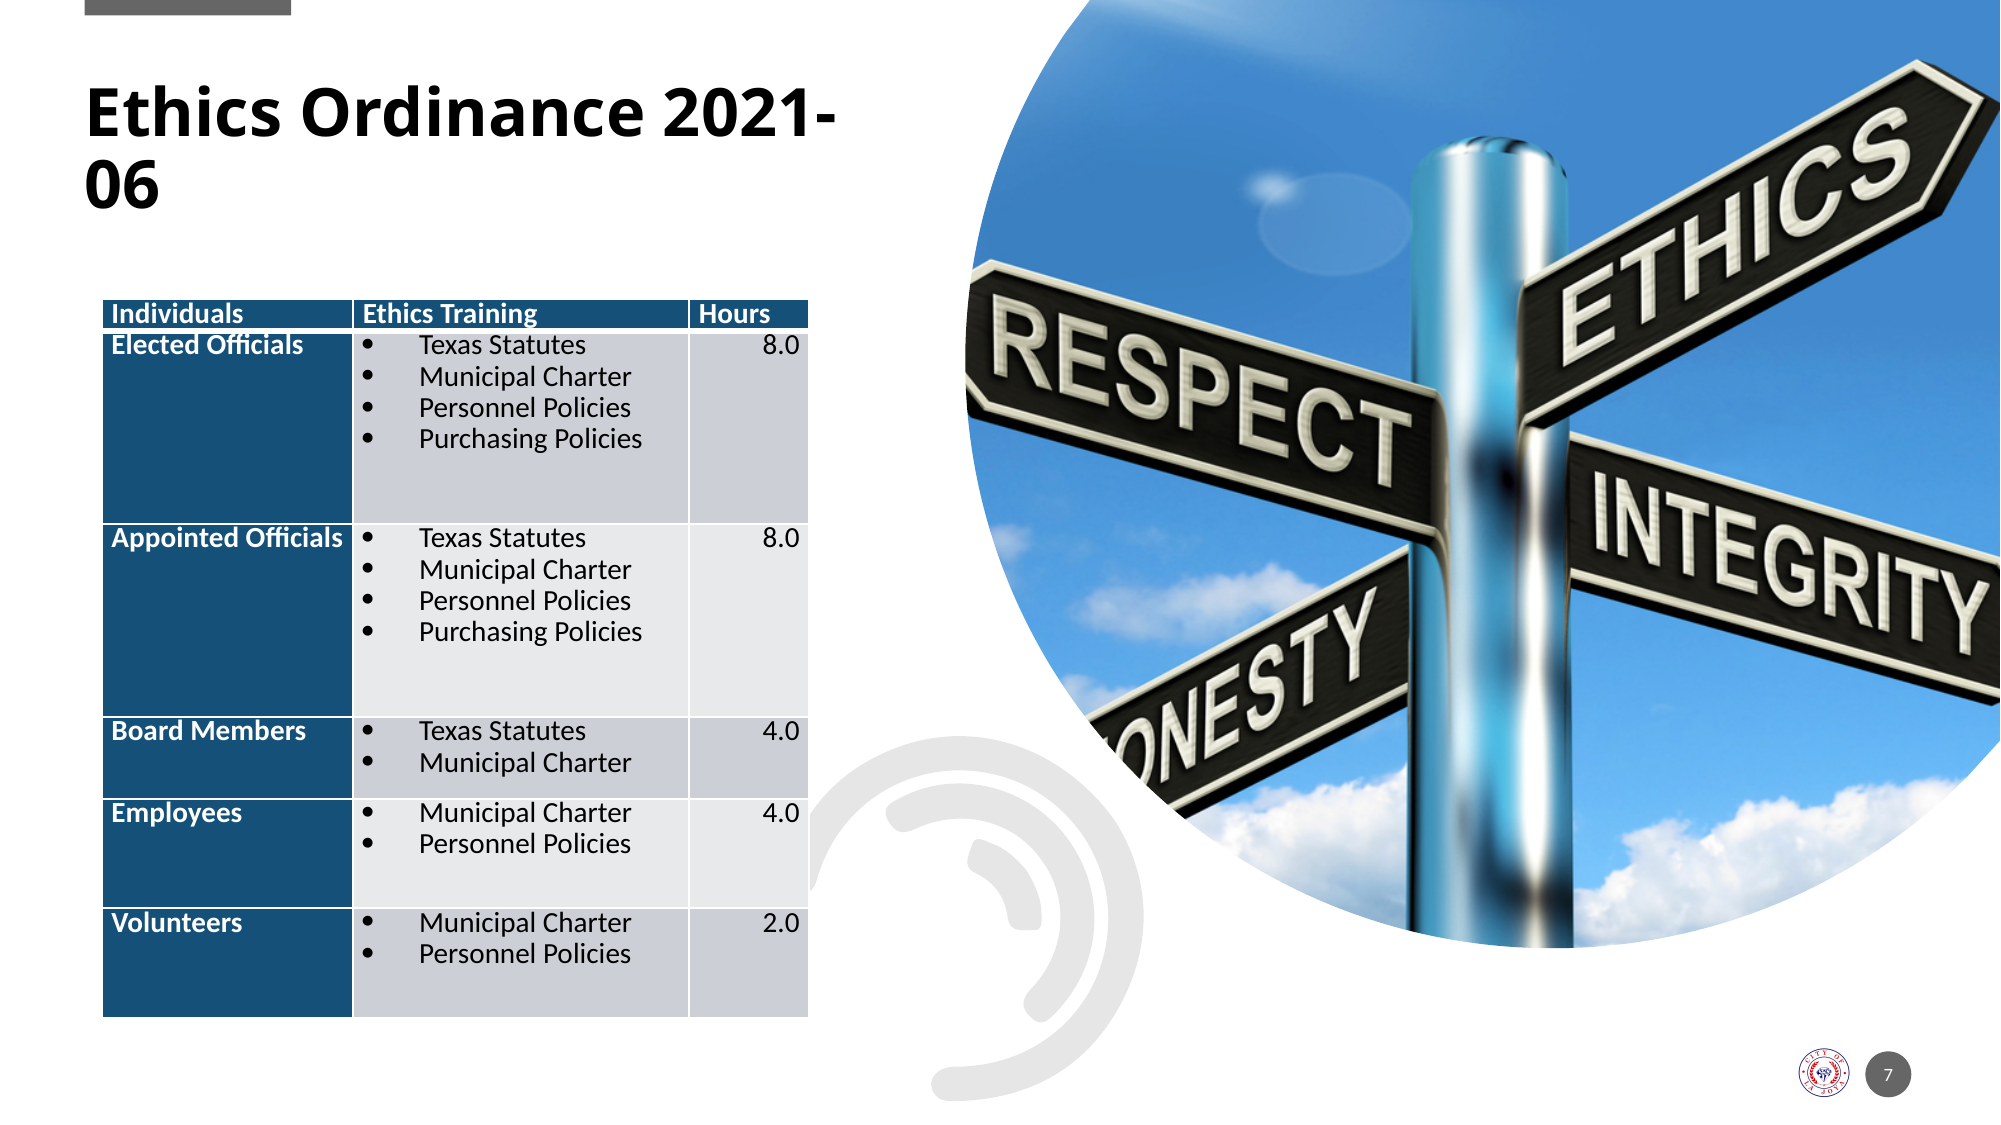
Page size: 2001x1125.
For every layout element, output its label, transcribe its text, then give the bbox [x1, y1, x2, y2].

table_cell Volunteers [103, 909, 352, 1017]
table_header Individuals [103, 300, 352, 328]
table_cell 4.0 [690, 718, 808, 798]
title Ethics Ordinance 2021-06 [84, 81, 895, 300]
table_cell Texas Statutes Municipal Charter Personnel Policies Purchasing Policies [354, 525, 688, 716]
table_cell 8.0 [690, 525, 808, 716]
table_cell Texas Statutes Municipal Charter [354, 718, 688, 798]
table_header Hours [690, 300, 808, 328]
table_header Ethics Training [354, 300, 688, 328]
table_cell Elected Officials [103, 334, 352, 523]
table_cell Board Members [103, 718, 352, 798]
table_cell Appointed Officials [103, 525, 352, 716]
picture [965, 0, 2000, 949]
slide_number 7 [1864, 1059, 1913, 1090]
table_cell 8.0 [690, 334, 808, 523]
table_cell Employees [103, 800, 352, 907]
table_cell Municipal Charter Personnel Policies [354, 800, 688, 907]
table_cell Municipal Charter Personnel Policies [354, 909, 688, 1017]
table_cell 4.0 [690, 800, 808, 907]
picture [1796, 1047, 1851, 1098]
table_cell Texas Statutes Municipal Charter Personnel Policies Purchasing Policies [354, 334, 688, 523]
table_cell 2.0 [690, 909, 808, 1017]
